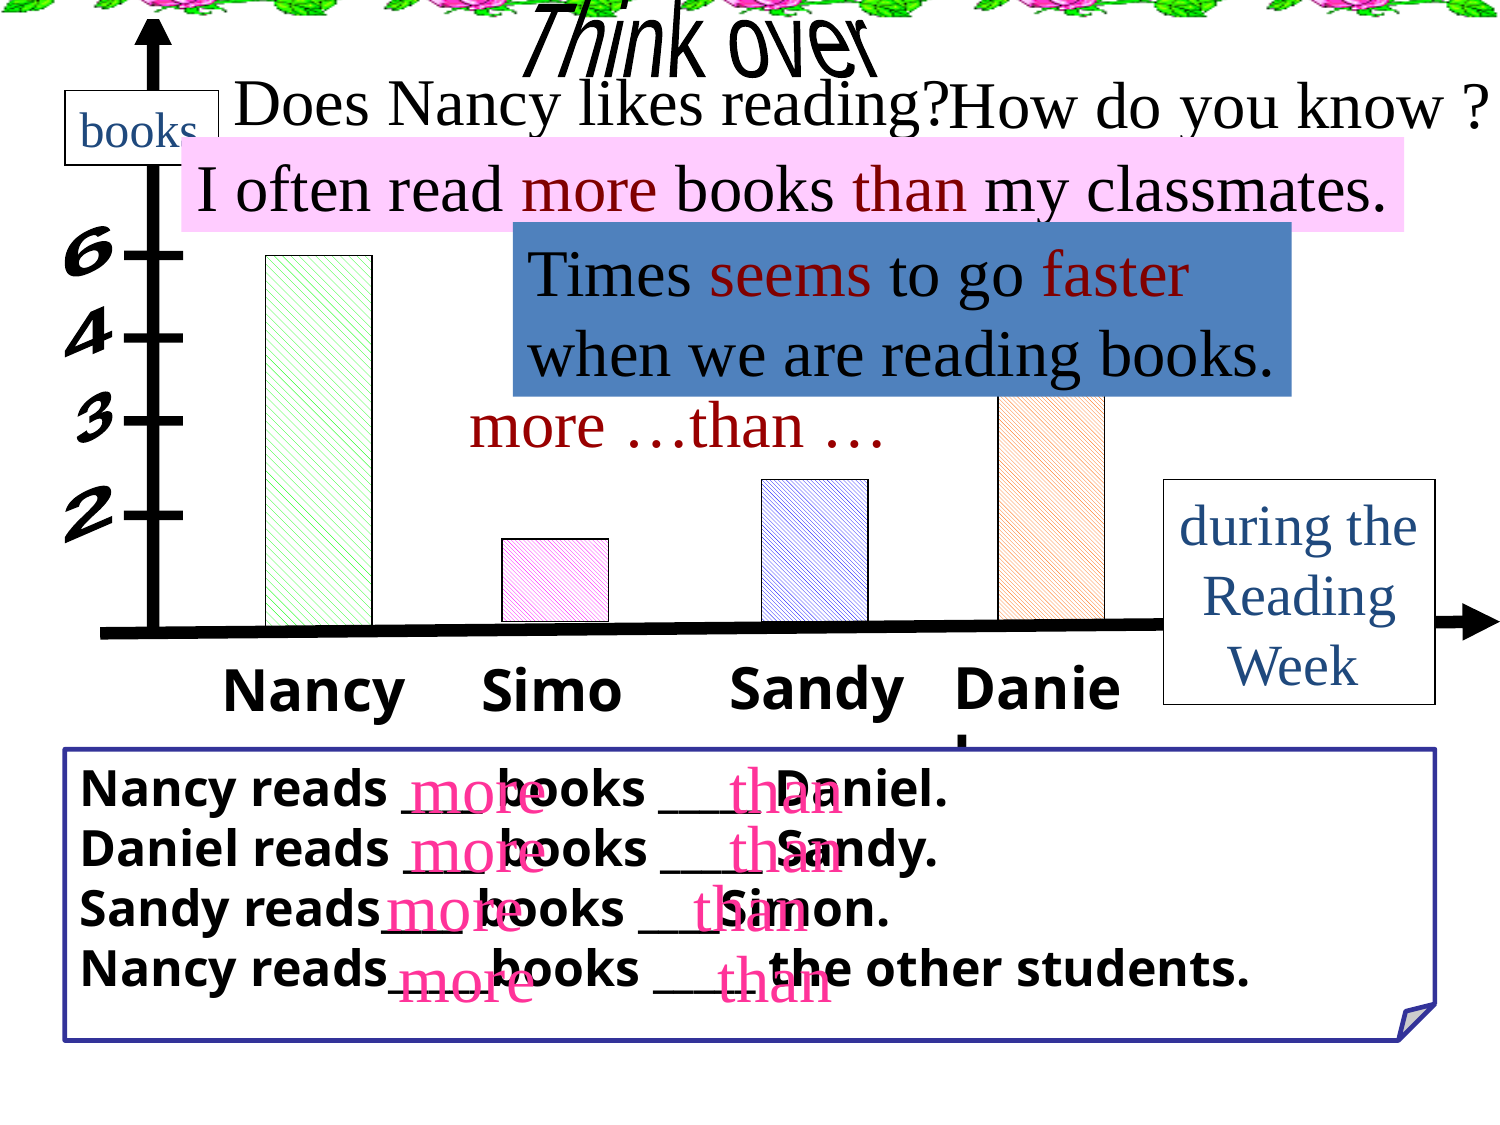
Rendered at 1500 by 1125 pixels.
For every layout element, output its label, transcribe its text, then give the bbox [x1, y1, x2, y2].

text_box than [702, 928, 881, 1024]
text_box than [714, 798, 892, 894]
text_box more [372, 857, 550, 953]
text_box more …than … [454, 373, 916, 469]
text_box Nancy reads ____ books _____ Daniel. Daniel reads ____ books _____ Sandy. Sandy reads____ books ____Simon. Nancy reads_____books _____ the other students. [64, 749, 1435, 1041]
text_box than [714, 739, 892, 798]
text_box than [679, 857, 857, 953]
text_box [1436, 615, 1500, 628]
text_box Daniel [938, 643, 1140, 749]
text_box Nancy [206, 645, 431, 730]
text_box [998, 397, 1105, 622]
text_box I often read more books than my classmates. [181, 137, 1405, 232]
text_box Simon [466, 645, 668, 749]
text_box How do you know ? [934, 54, 1500, 150]
text_box more [383, 928, 562, 1024]
text_box Times seems to go faster when we are reading books. [512, 222, 1292, 397]
text_box books [64, 90, 218, 165]
text_box more [395, 739, 573, 798]
text_box [761, 479, 869, 622]
text_box more [395, 798, 573, 894]
text_box [265, 255, 373, 631]
text_box [501, 538, 609, 622]
text_box during the Reading Week [1163, 479, 1436, 705]
text_box Does Nancy likes reading? [218, 42, 1058, 137]
text_box Sandy [714, 643, 927, 729]
picture [0, 0, 1500, 20]
